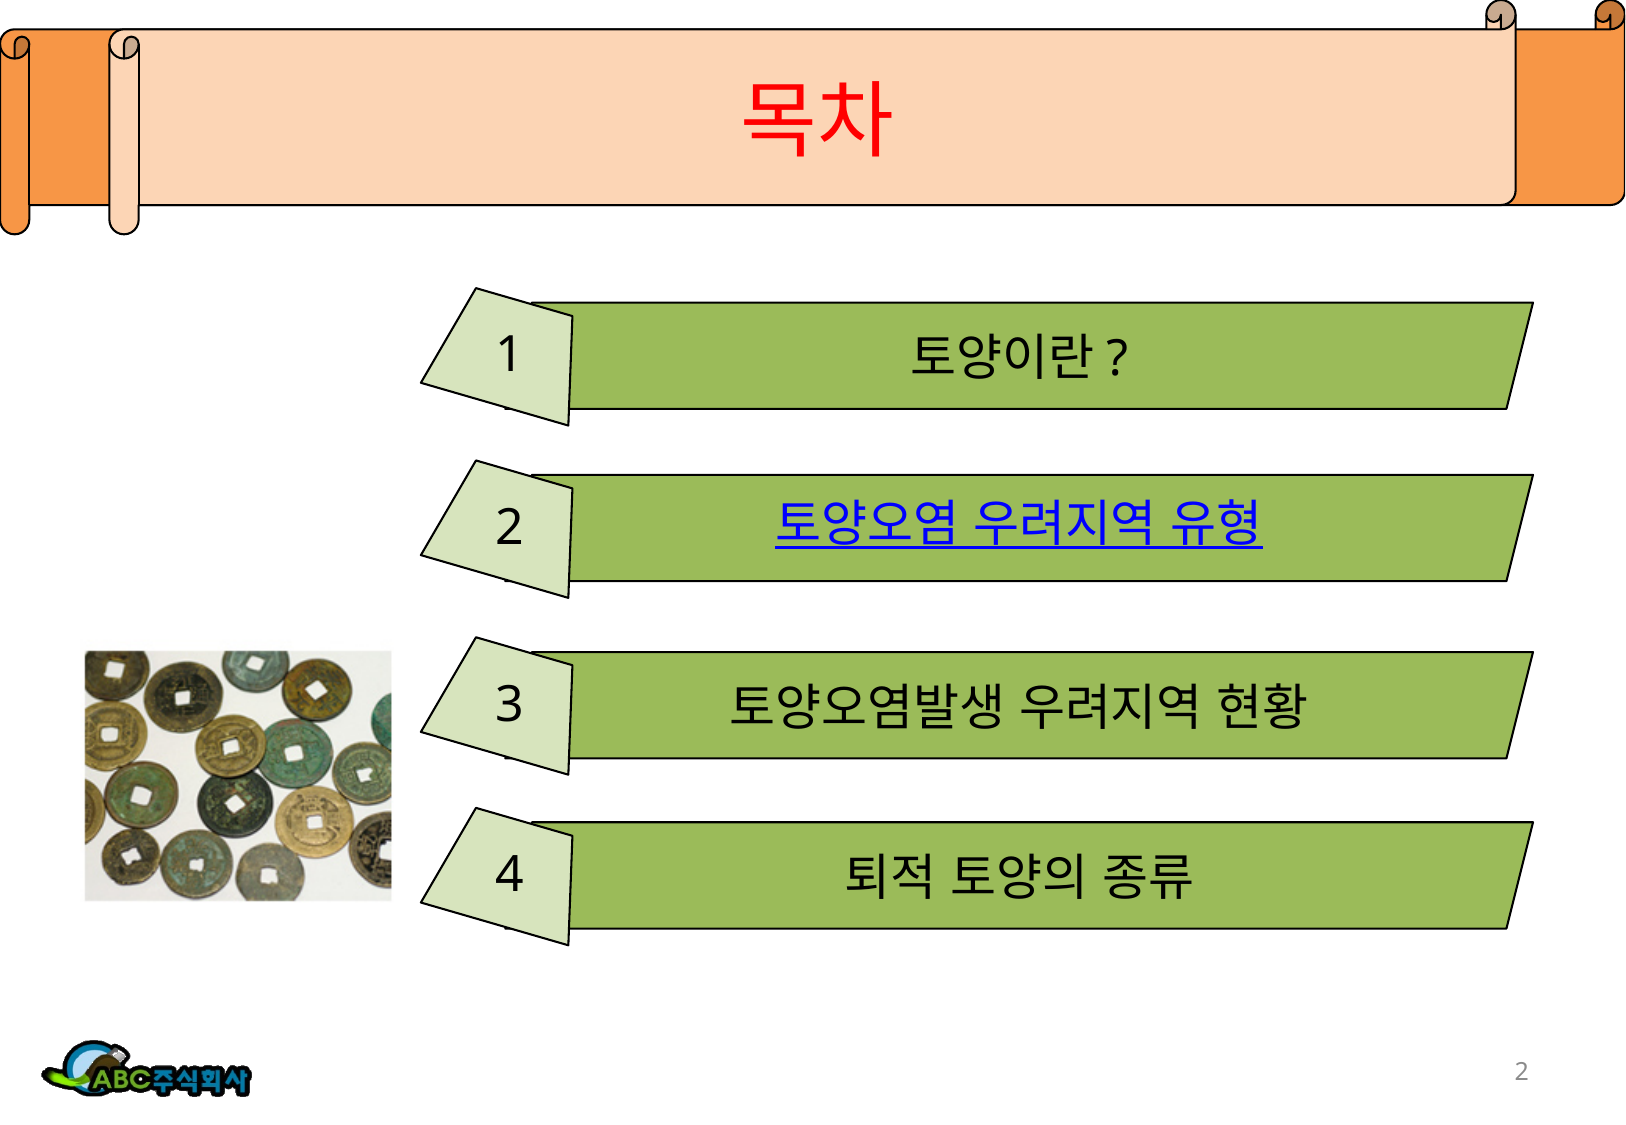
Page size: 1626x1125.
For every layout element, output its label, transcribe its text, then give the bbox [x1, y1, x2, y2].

text_box 퇴적 토양의 종류 [530, 820, 1536, 931]
text_box 토양오염발생 우려지역 현황 [531, 649, 1536, 761]
text_box 토양이란? [531, 300, 1536, 411]
text_box [418, 635, 575, 777]
slide_number 2 [1164, 1042, 1544, 1103]
text_box [418, 286, 575, 428]
picture [32, 1034, 258, 1101]
text_box [418, 458, 575, 600]
text_box 토양오염 우려지역 유형 [531, 472, 1536, 584]
picture [79, 634, 406, 915]
text_box 3 [480, 663, 539, 739]
text_box 2 [480, 486, 539, 562]
title 목차 [85, 23, 1549, 211]
text_box [418, 805, 575, 948]
text_box 1 [480, 314, 539, 390]
text_box 4 [480, 834, 539, 909]
